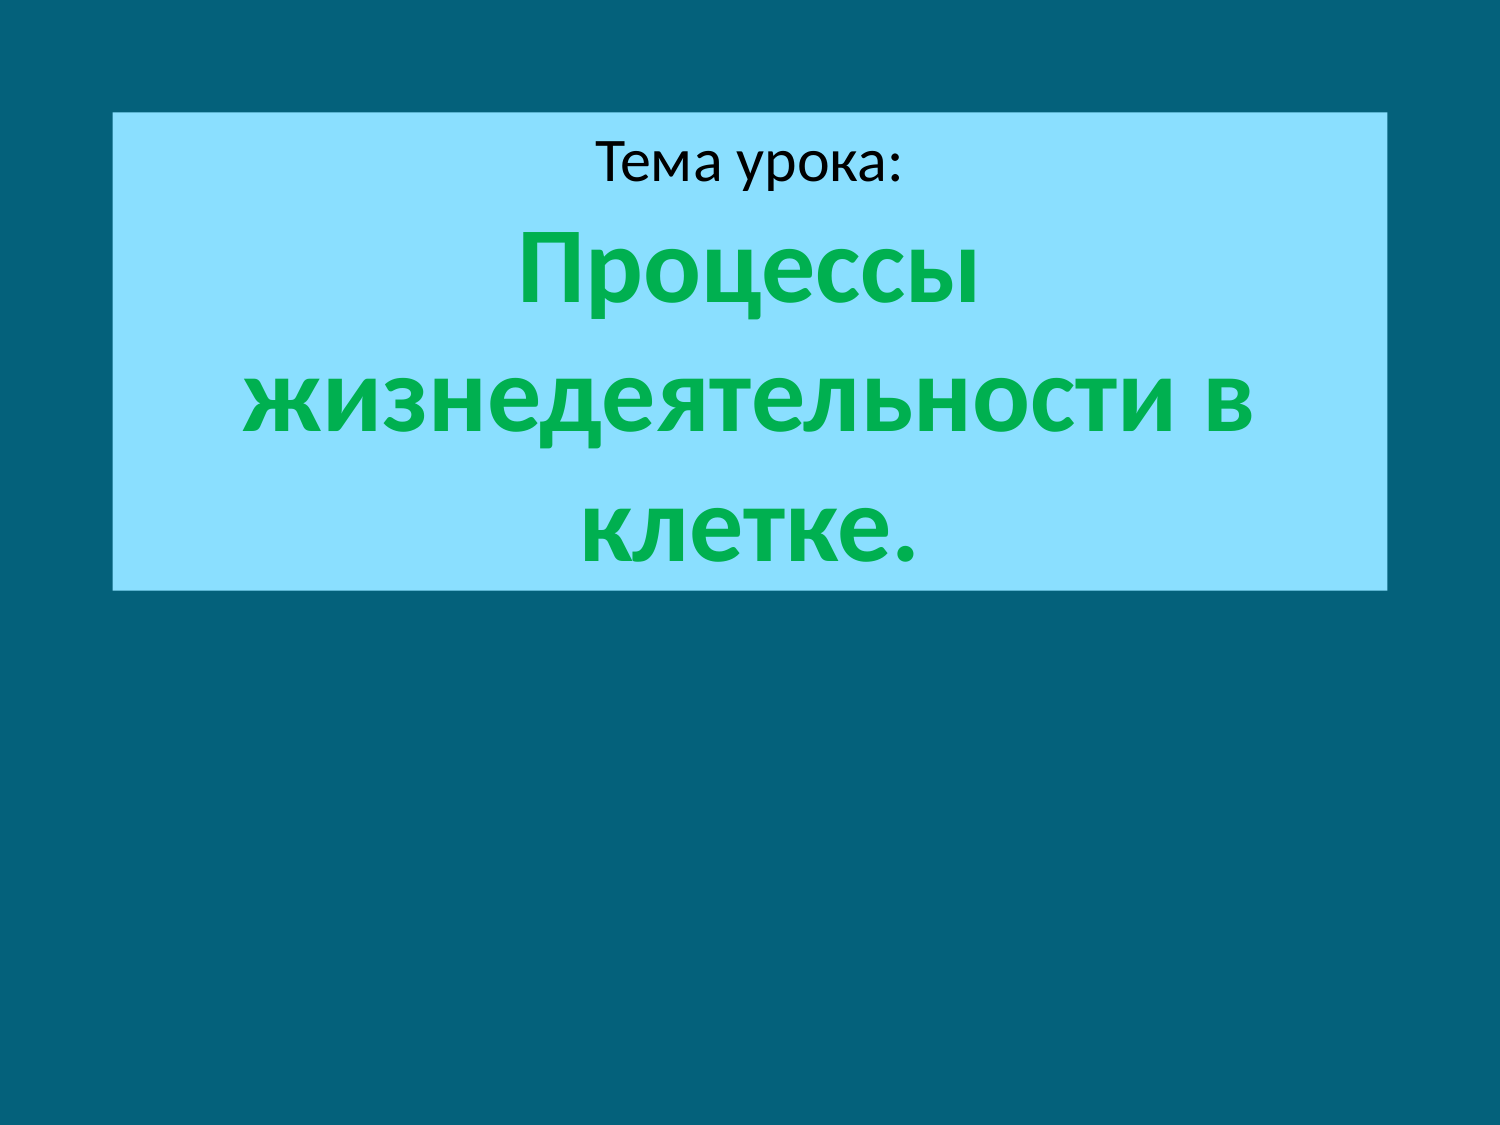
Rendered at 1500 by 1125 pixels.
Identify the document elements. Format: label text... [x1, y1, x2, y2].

title Тема урока: Процессы жизнедеятельности в клетке. [112, 112, 1388, 591]
